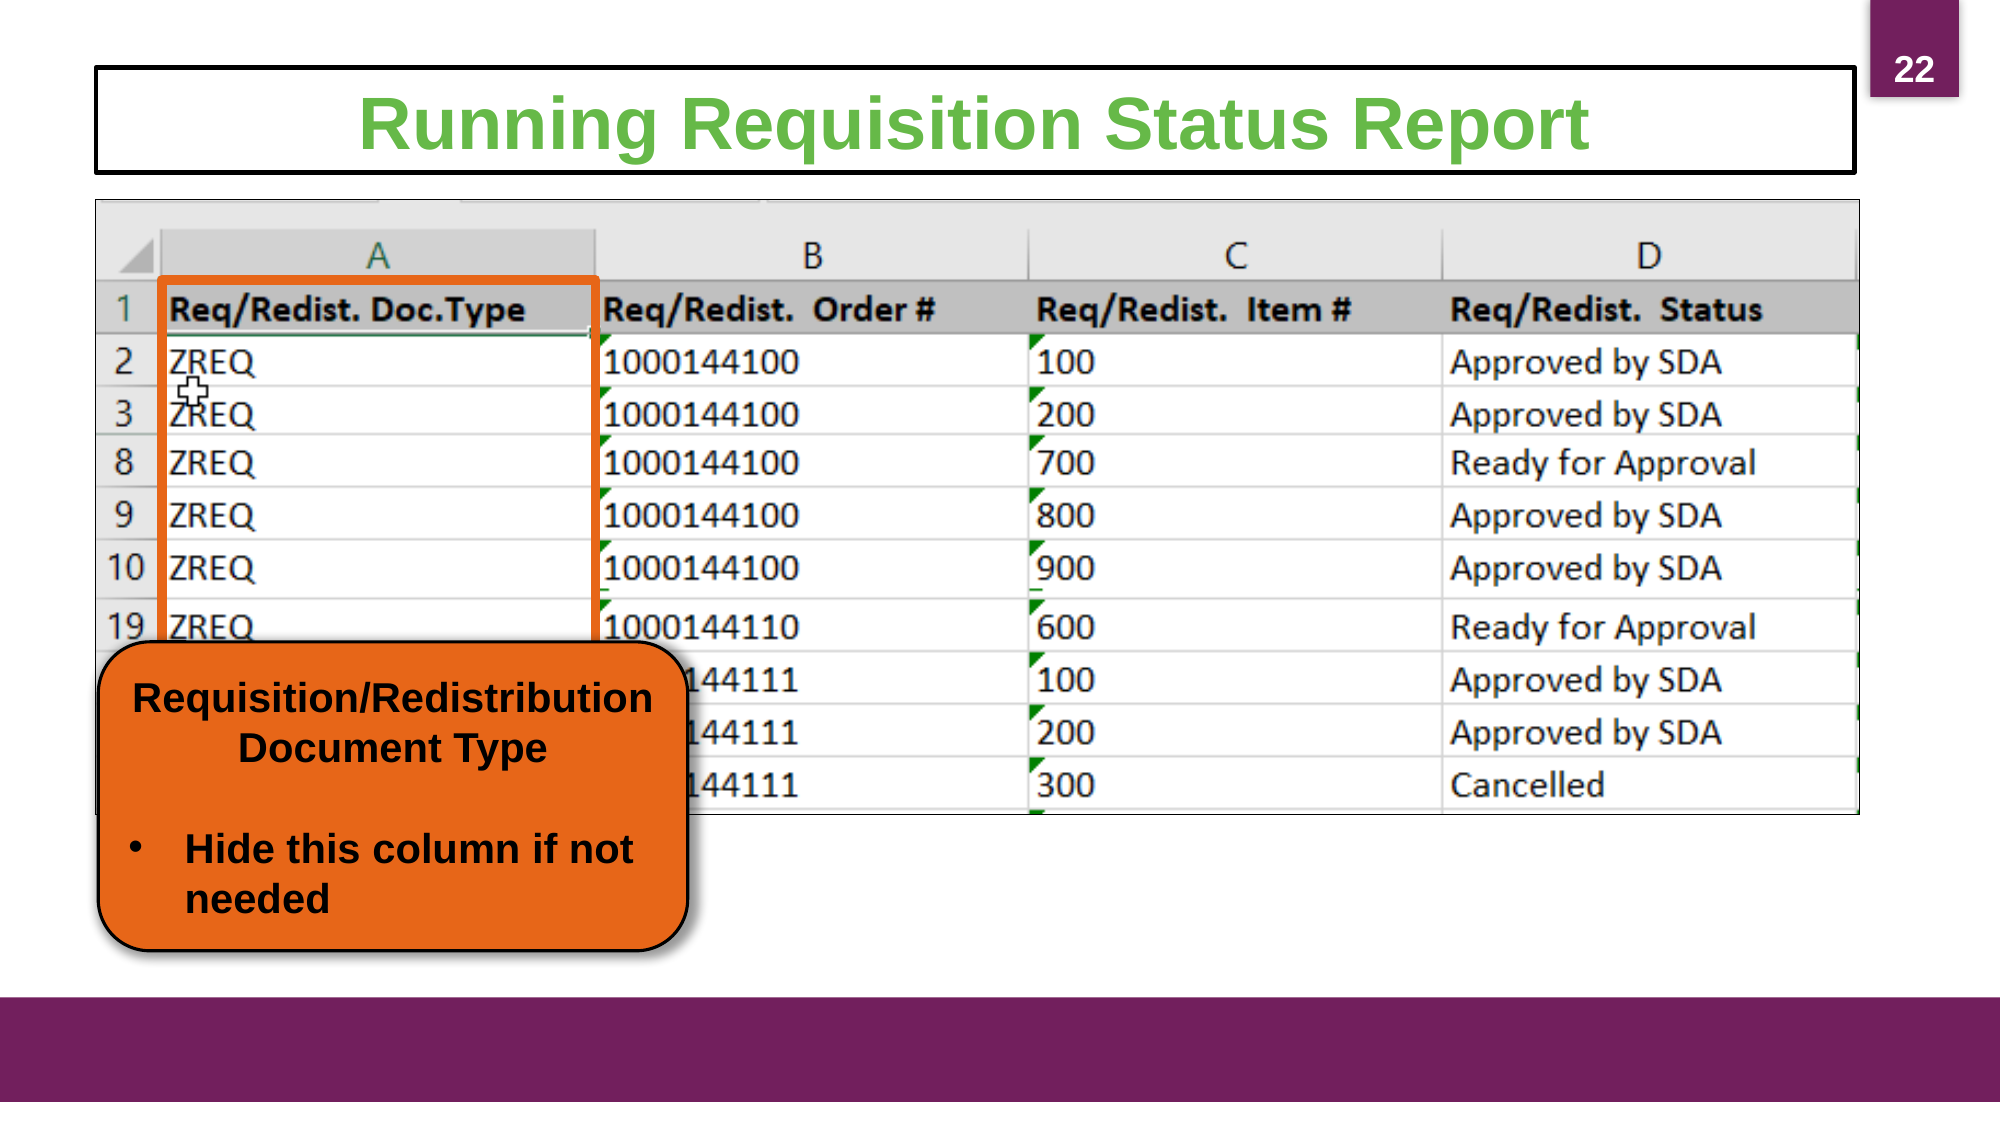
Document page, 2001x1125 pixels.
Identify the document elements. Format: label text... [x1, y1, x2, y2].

text_box 22 [1870, 0, 1959, 97]
text_box Requisition/Redistribution Document Type Hide this column if not needed [96, 826, 690, 953]
slide_number 22 [1409, 991, 1522, 996]
text_box [0, 996, 2000, 1104]
picture [95, 199, 1861, 816]
list Running Requisition Status Report [95, 67, 1855, 173]
